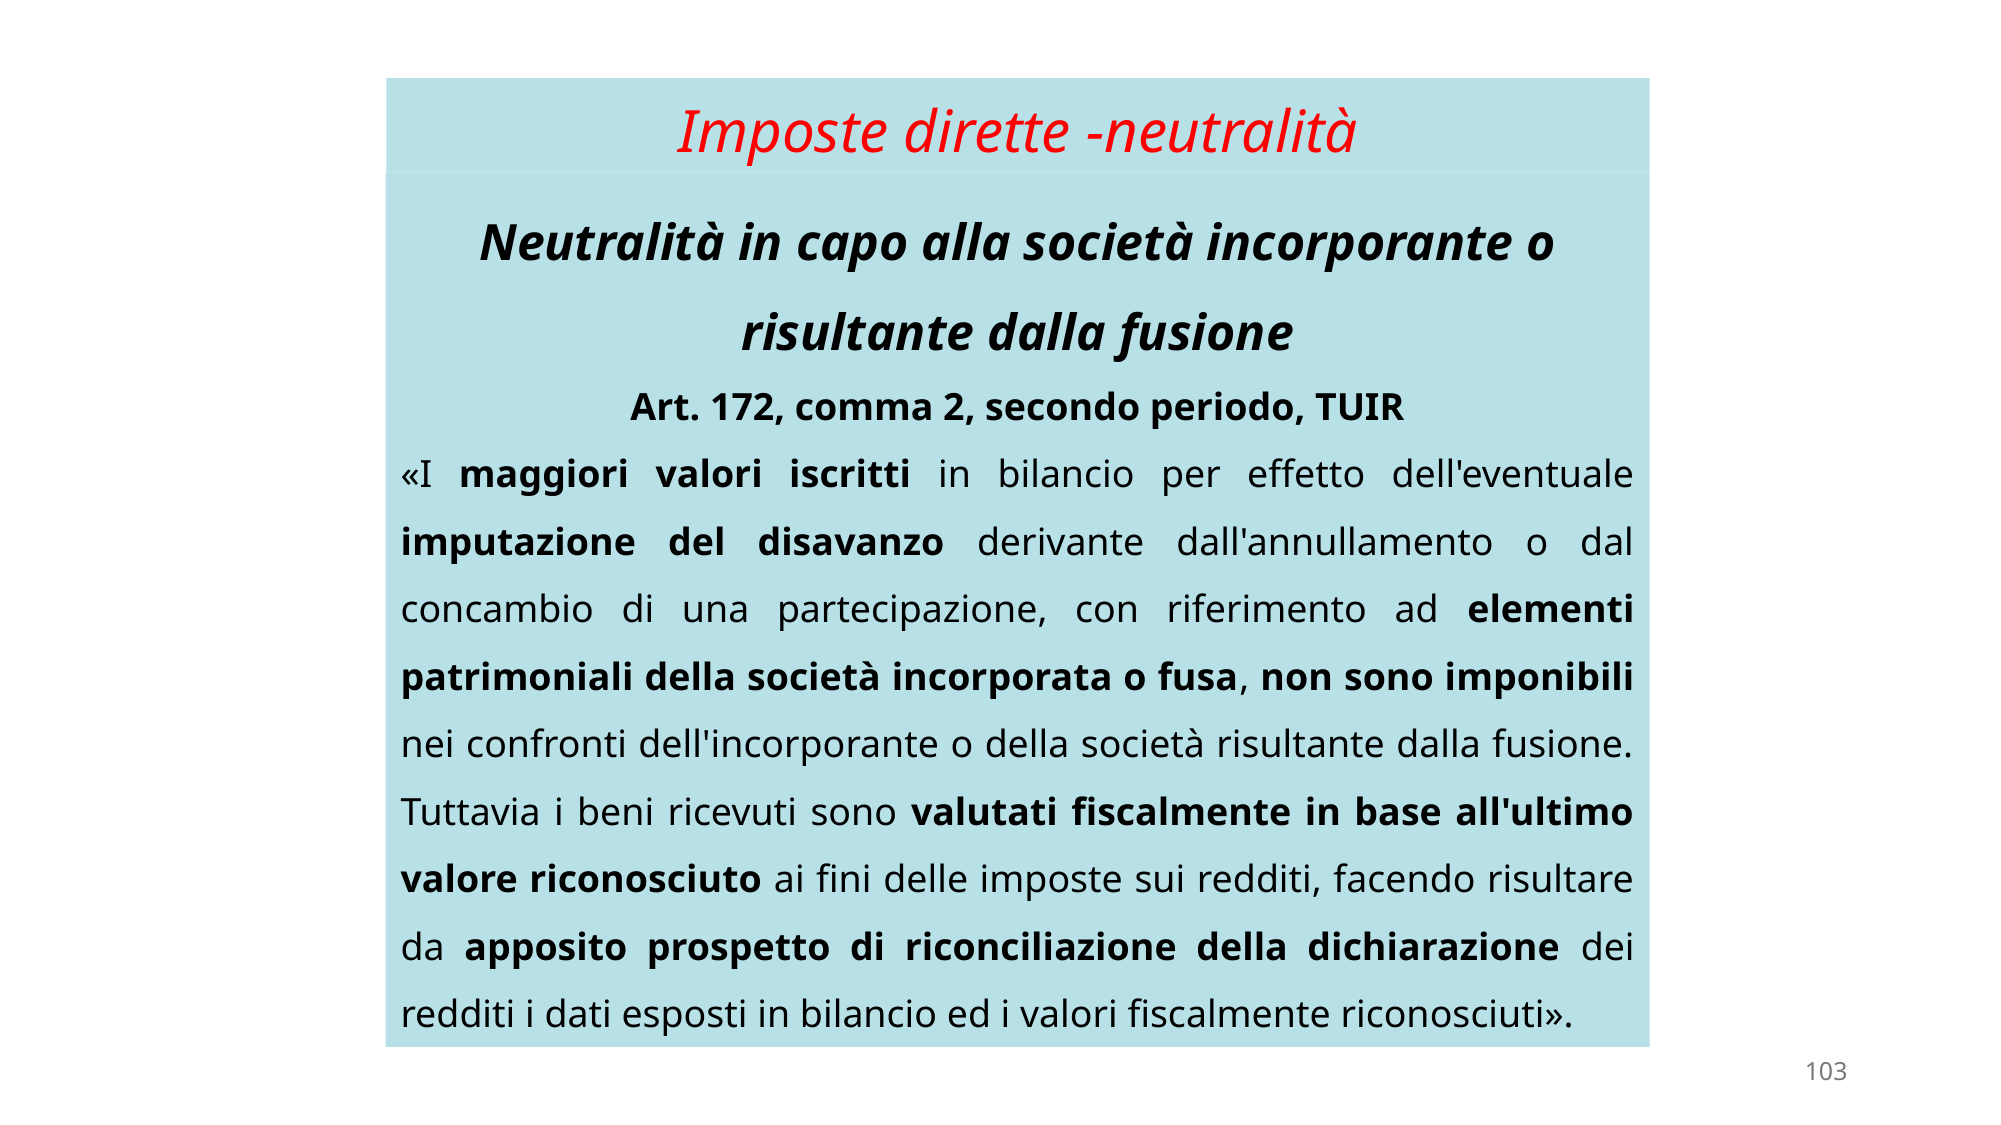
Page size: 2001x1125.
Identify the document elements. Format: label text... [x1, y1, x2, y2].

title Imposte dirette -neutralità [386, 78, 1650, 172]
subtitle Neutralità in capo alla società incorporante o risultante dalla fusione Art. 172, comma 2, secondo periodo, TUIR «I maggiori valori iscritti in bilancio per effetto dell'eventuale imputazione del disavanzo derivante dall'annullamento o dal concambio di una partecipazione, con riferimento ad elementi patrimoniali della società incorporata o fusa, non sono imponibili nei confronti dell'incorporante o della società risultante dalla fusione. Tuttavia i beni ricevuti sono valutati fiscalmente in base all'ultimo valore riconosciuto ai fini delle imposte sui redditi, facendo risultare da apposito prospetto di riconciliazione della dichiarazione dei redditi i dati esposti in bilancio ed i valori fiscalmente riconosciuti». [385, 172, 1650, 1047]
slide_number 103 [1412, 1042, 1863, 1103]
